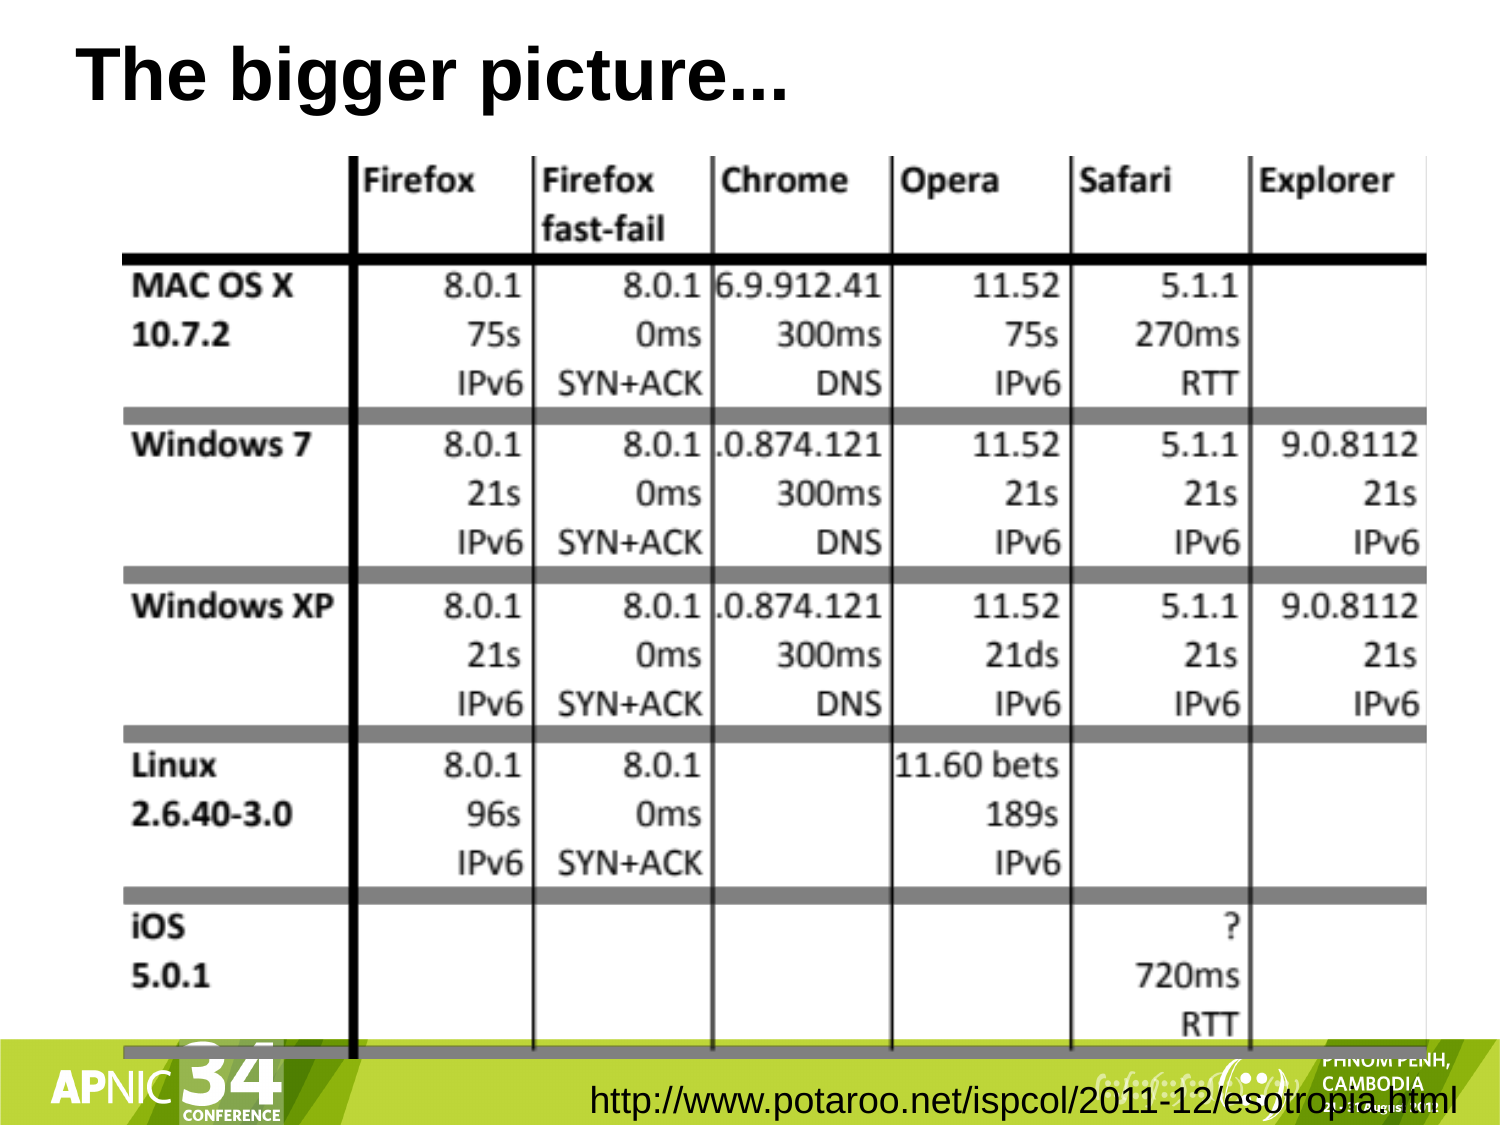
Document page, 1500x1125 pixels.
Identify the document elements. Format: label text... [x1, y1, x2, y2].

title The bigger picture... [75, 0, 1425, 165]
picture [0, 156, 1500, 1125]
text_box http://www.potaroo.net/ispcol/2011-12/esotropia.html [574, 1068, 1474, 1125]
